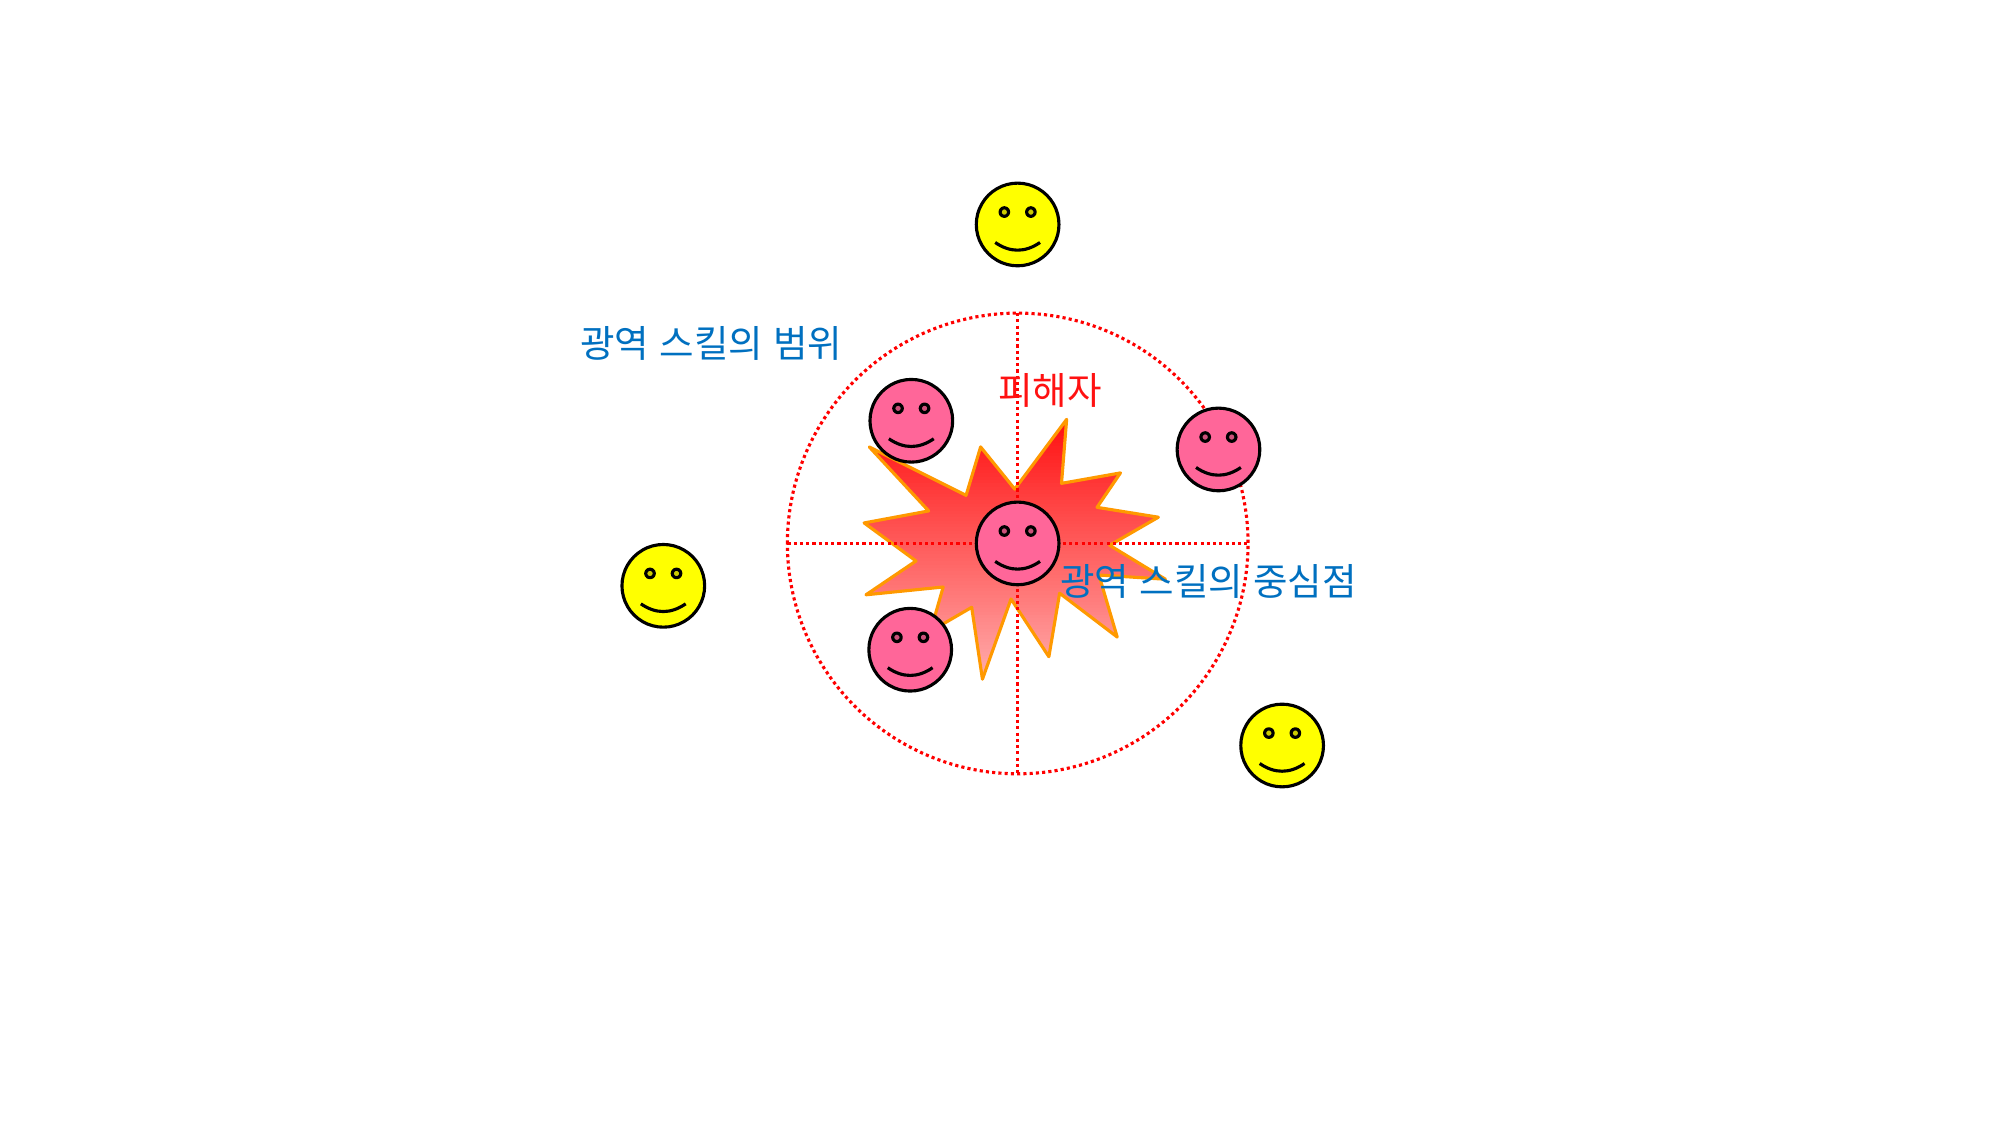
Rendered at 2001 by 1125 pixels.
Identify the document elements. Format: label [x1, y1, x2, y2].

text_box [537, 159, 1404, 816]
